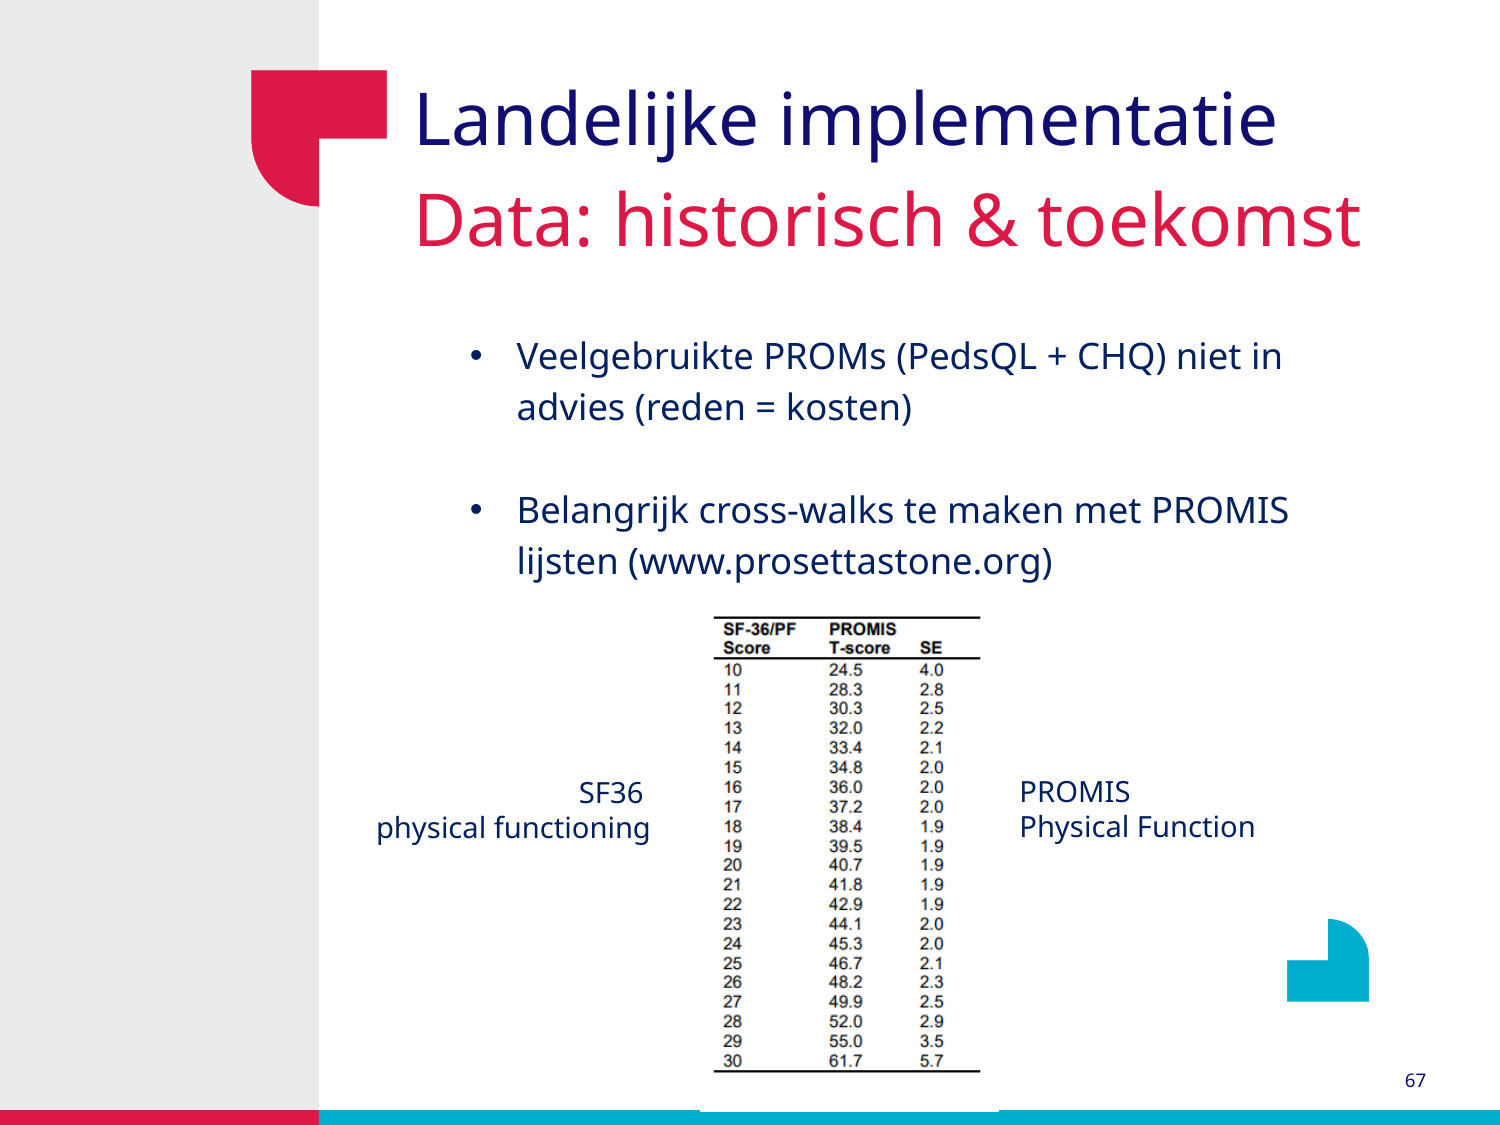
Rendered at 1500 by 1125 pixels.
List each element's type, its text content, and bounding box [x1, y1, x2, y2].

picture [1287, 918, 1369, 1002]
list Landelijke implementatie [413, 71, 1371, 163]
text_box PROMIS Physical Function [1004, 765, 1329, 851]
picture [251, 70, 387, 207]
picture [700, 605, 999, 1112]
slide_number 67 [1367, 1068, 1427, 1093]
list Veelgebruikte PROMs (PedsQL + CHQ) niet in advies (reden = kosten) Belangrijk cross-walks te maken met PROMIS lijsten (www.prosettastone.org) [410, 266, 1368, 698]
title Data: historisch & toekomst [413, 173, 1371, 274]
text_box SF36 physical functioning [341, 767, 666, 852]
